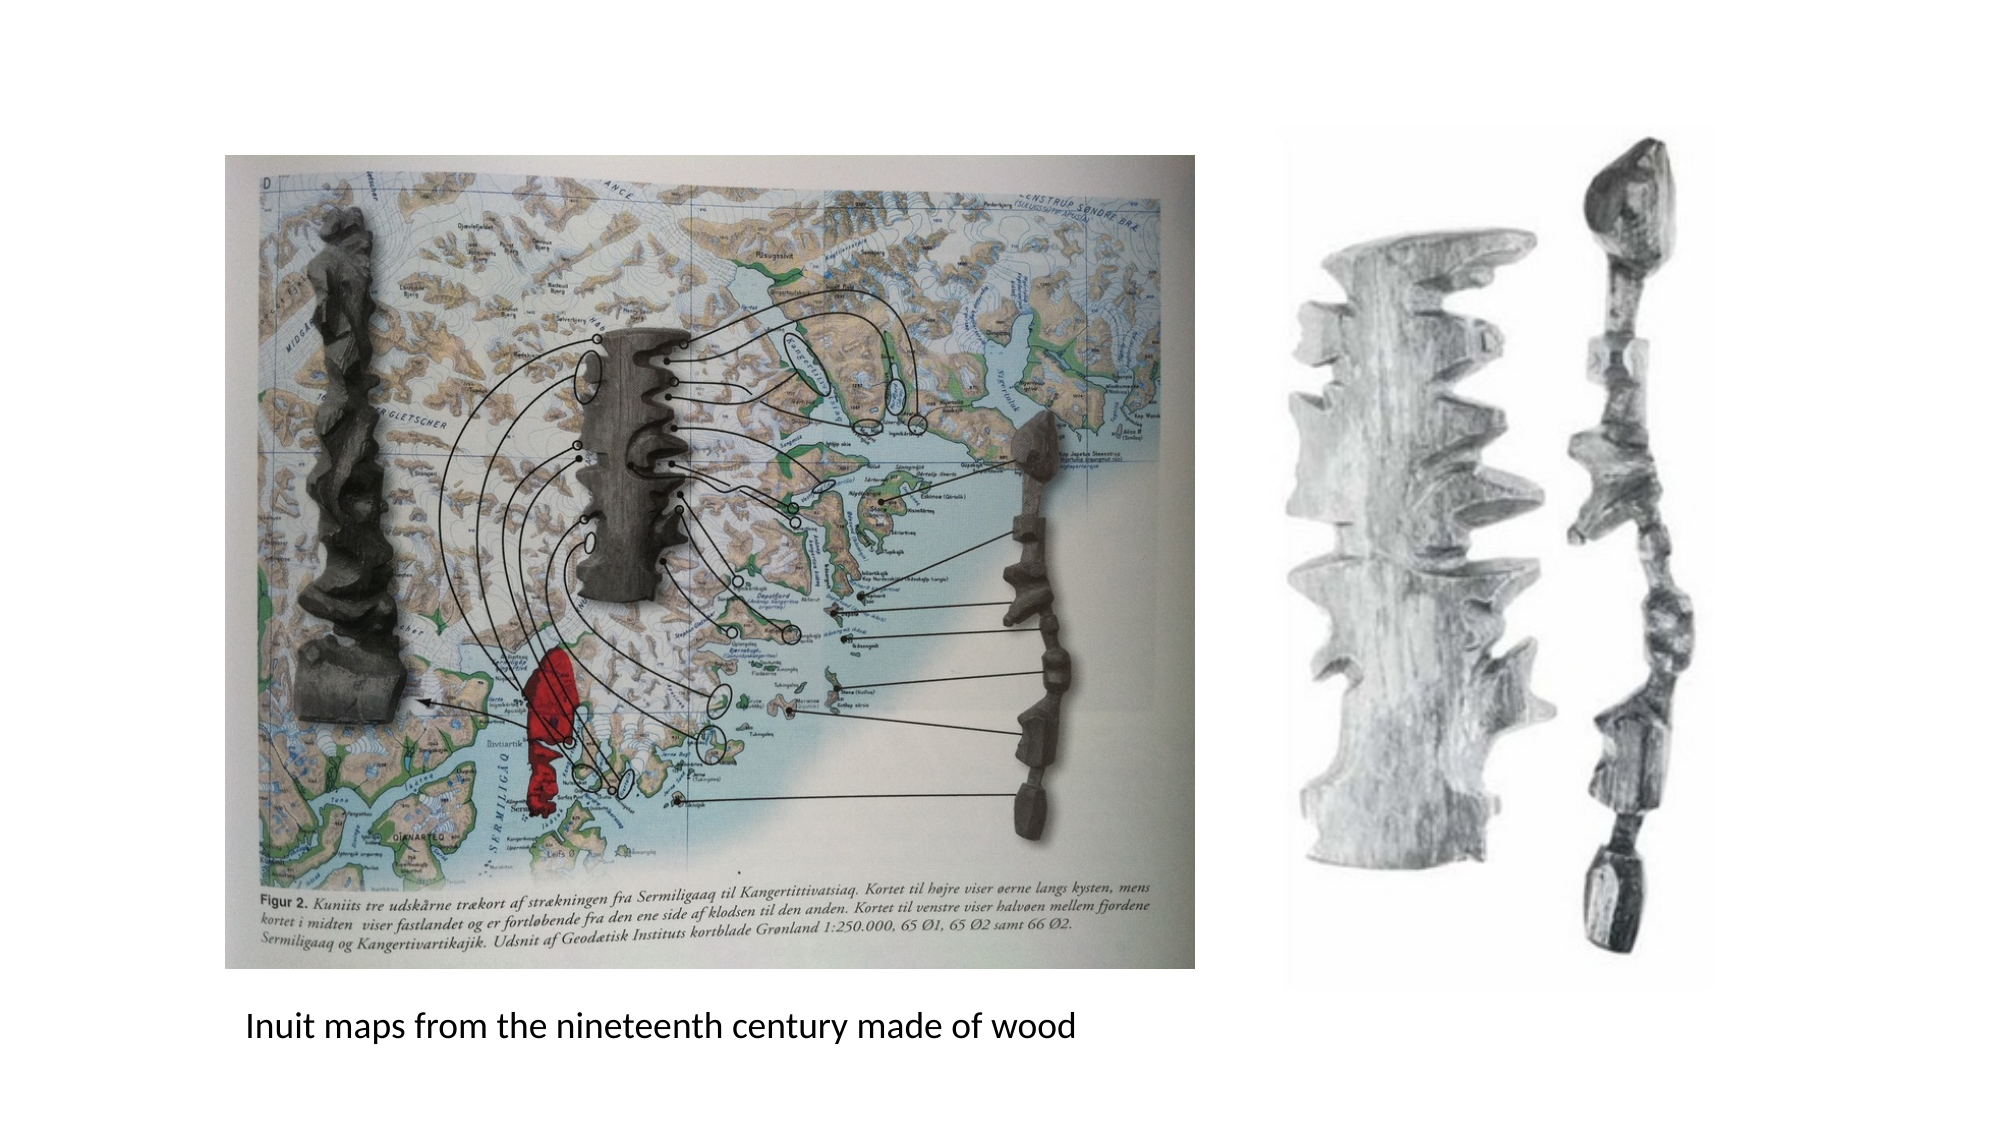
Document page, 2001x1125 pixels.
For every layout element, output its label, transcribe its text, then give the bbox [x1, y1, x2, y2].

picture [1268, 114, 1803, 994]
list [225, 155, 1195, 969]
text_box Inuit maps from the nineteenth century made of wood [230, 993, 1093, 1053]
